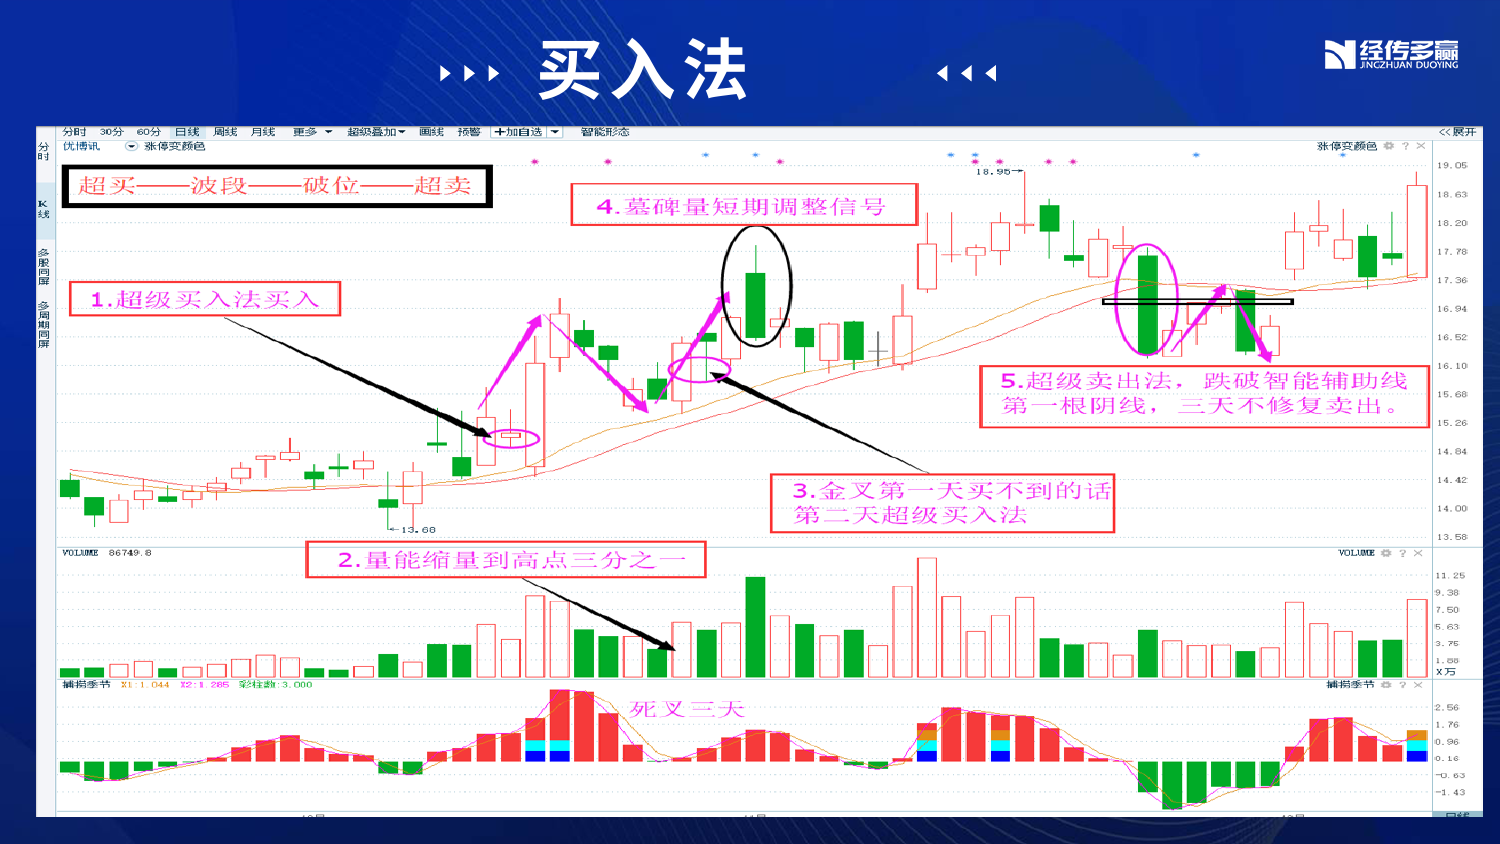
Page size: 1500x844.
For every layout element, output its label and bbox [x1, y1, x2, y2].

text_box [360, 20, 1076, 126]
picture [0, 0, 1500, 844]
